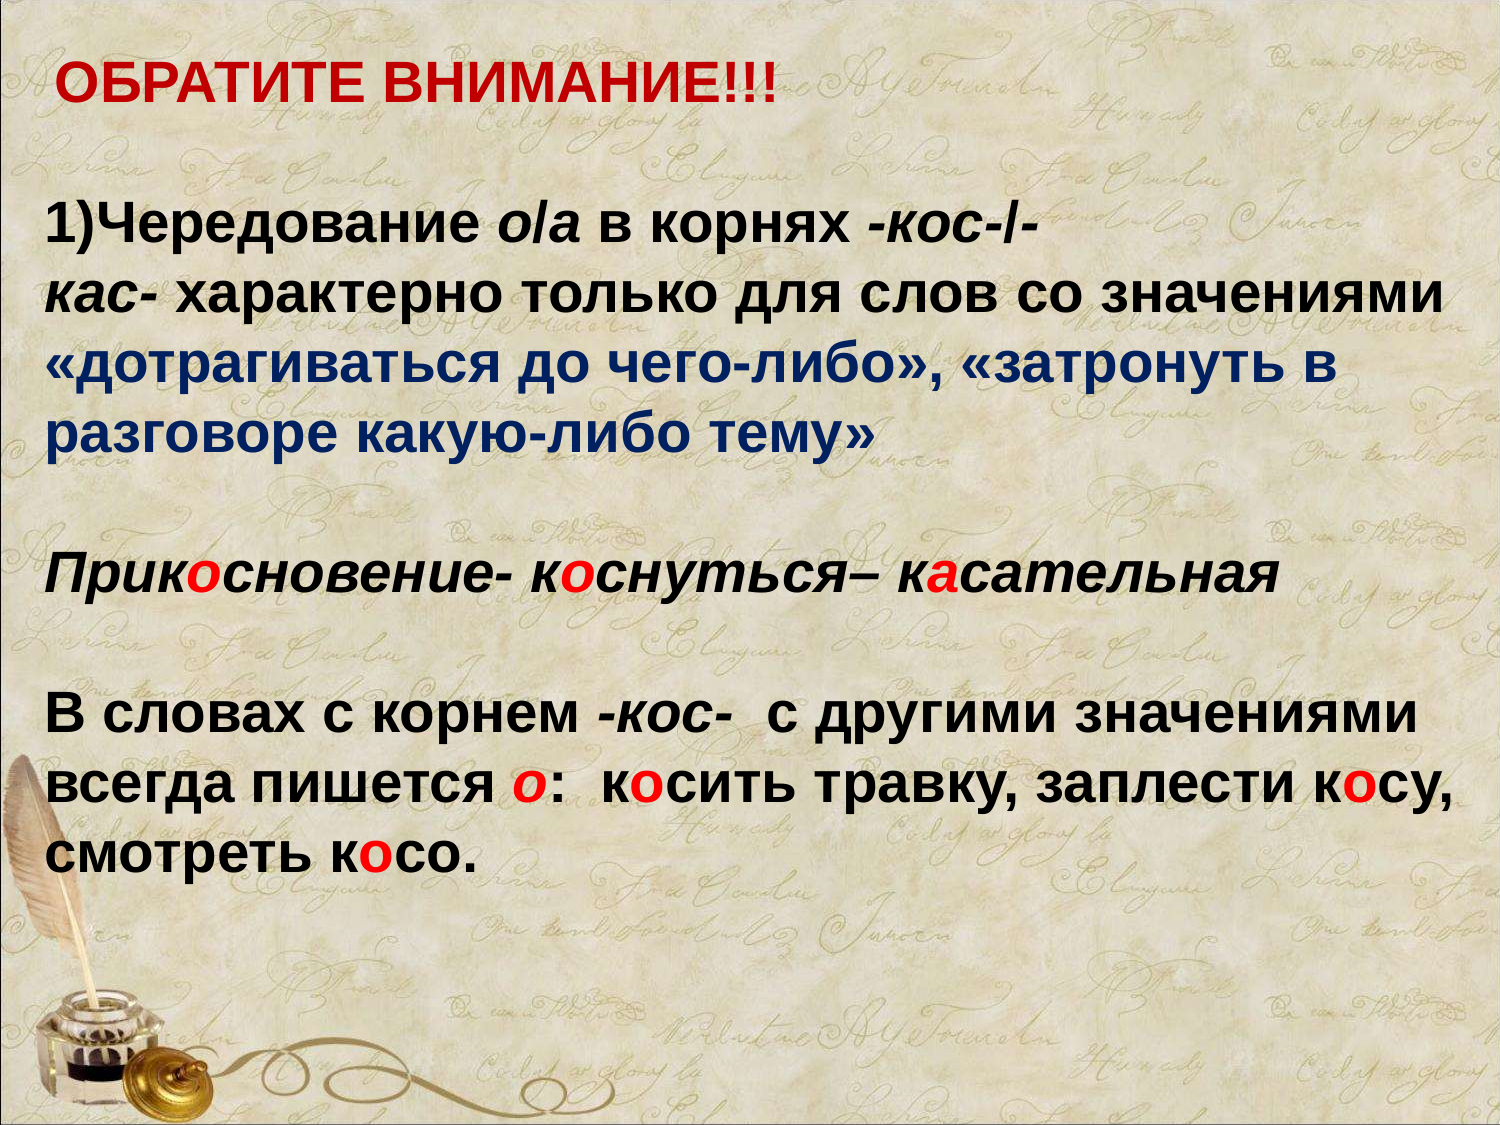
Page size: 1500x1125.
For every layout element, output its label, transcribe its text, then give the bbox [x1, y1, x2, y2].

text_box ОБРАТИТЕ ВНИМАНИЕ!!! 1)Чередование о/а в корнях -кос-/-кас- характерно только для слов со значениями «дотрагиваться до чего-либо», «затронуть в разговоре какую-либо тему» Прикосновение- коснуться– касательная В словах с корнем -кос- с другими значениями всегда пишется о: косить травку, заплести косу, смотреть косо. [29, 36, 1500, 1062]
picture [0, 0, 1500, 1125]
